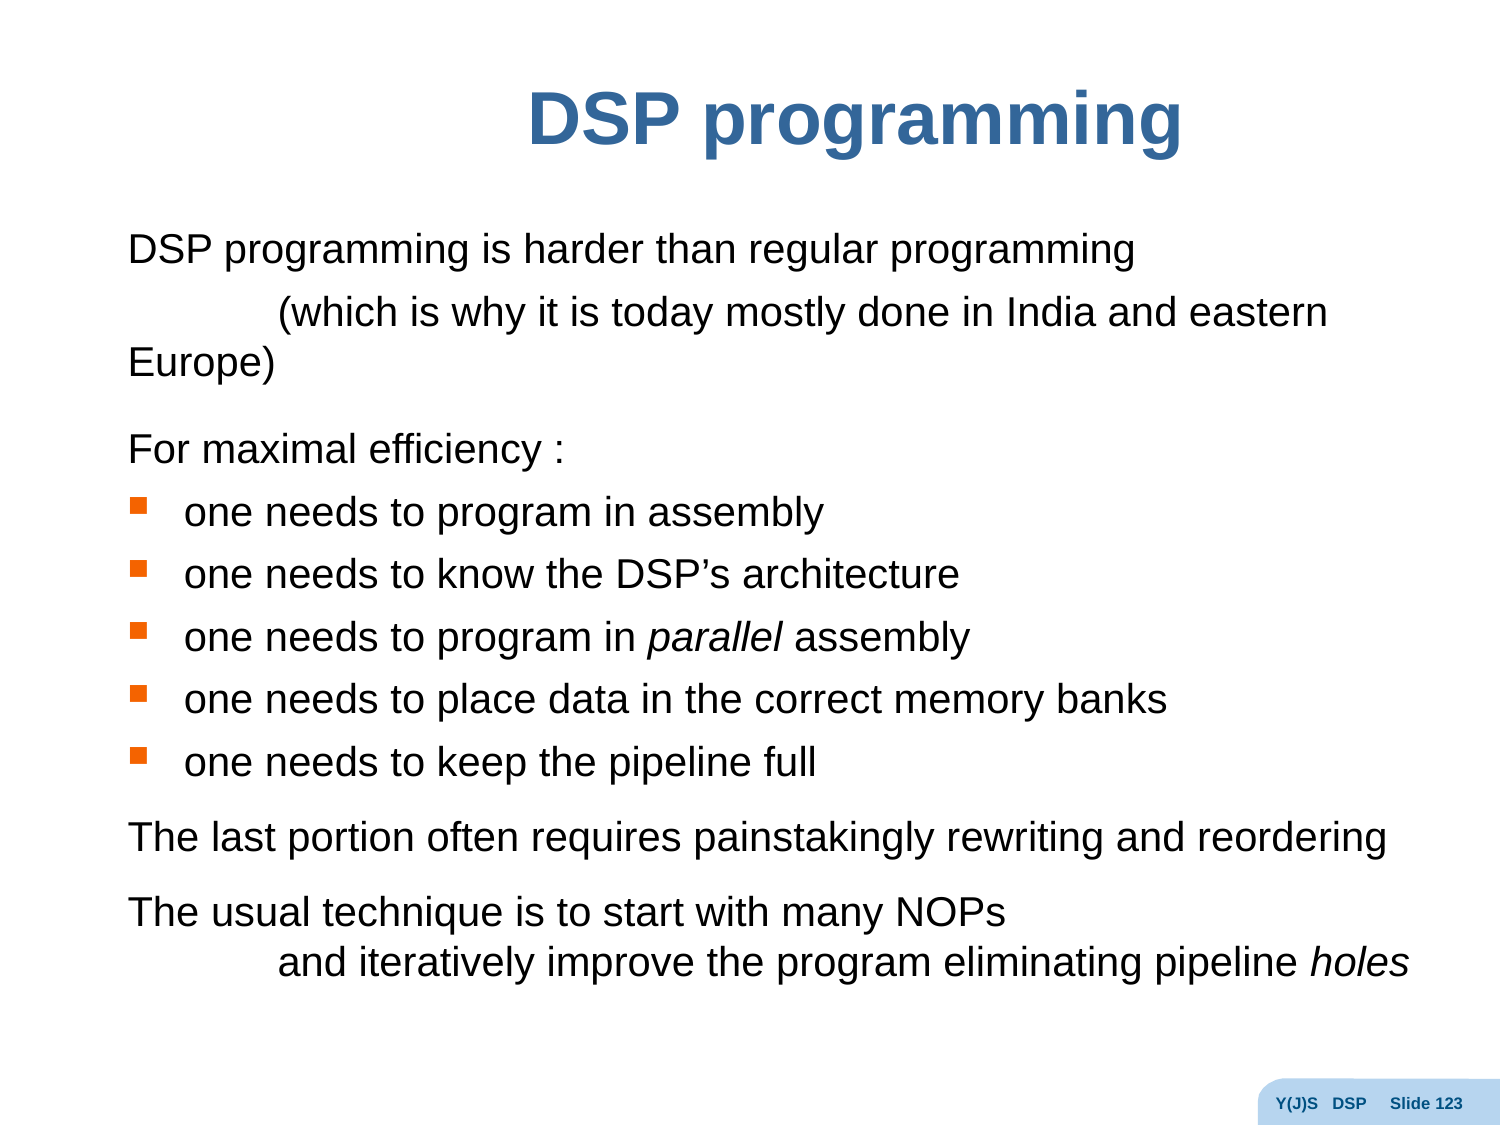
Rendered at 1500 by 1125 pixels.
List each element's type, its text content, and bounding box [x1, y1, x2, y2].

title DSP programming [317, 26, 1416, 214]
list DSP programming is harder than regular programming (which is why it is today mostly done in India and eastern Europe) For maximal efficiency : one needs to program in assembly one needs to know the DSP’s architecture one needs to program in parallel assembly one needs to place data in the correct memory banks one needs to keep the pipeline full The last portion often requires painstakingly rewriting and reordering The usual technique is to start with many NOPs and iteratively improve the program eliminating pipeline holes [112, 214, 1438, 1002]
slide_number Y(J)S DSP Slide 123 [1260, 1085, 1500, 1125]
